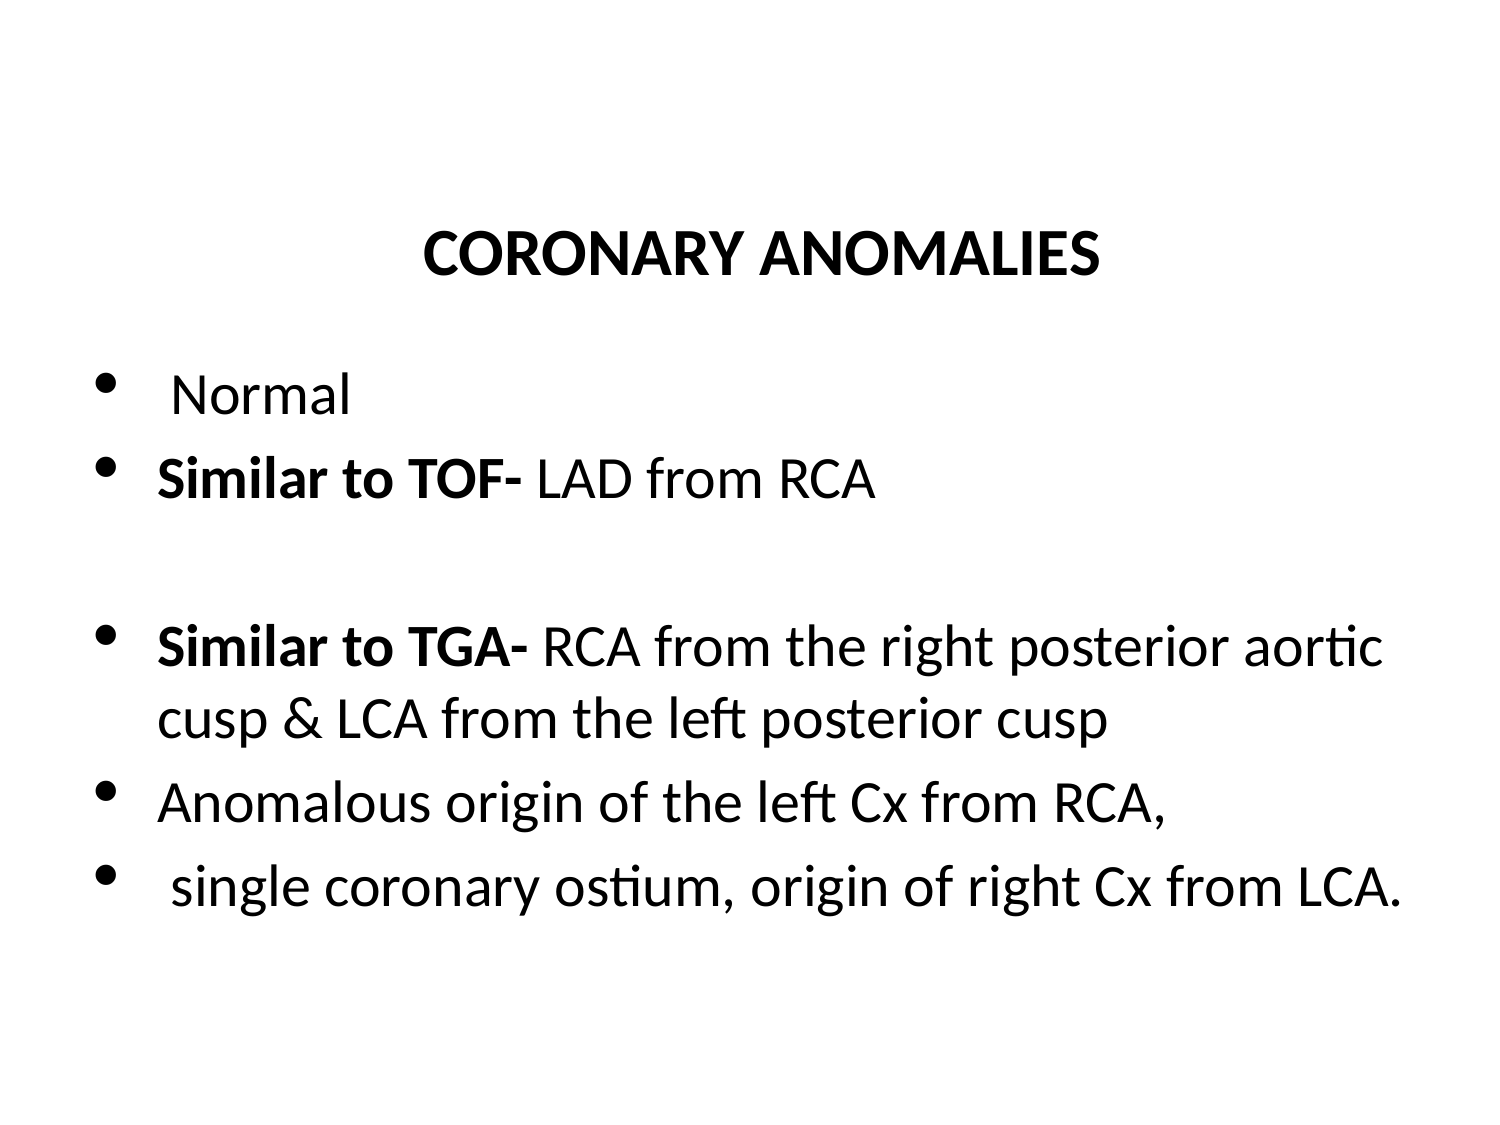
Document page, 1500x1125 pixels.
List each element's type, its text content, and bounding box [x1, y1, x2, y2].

list Normal Similar to TOF- LAD from RCA Similar to TGA- RCA from the right posterior aortic cusp & LCA from the left posterior cusp Anomalous origin of the left Cx from RCA, single coronary ostium, origin of right Cx from LCA. [75, 262, 1425, 1005]
title CORONARY ANOMALIES [112, 200, 1413, 262]
